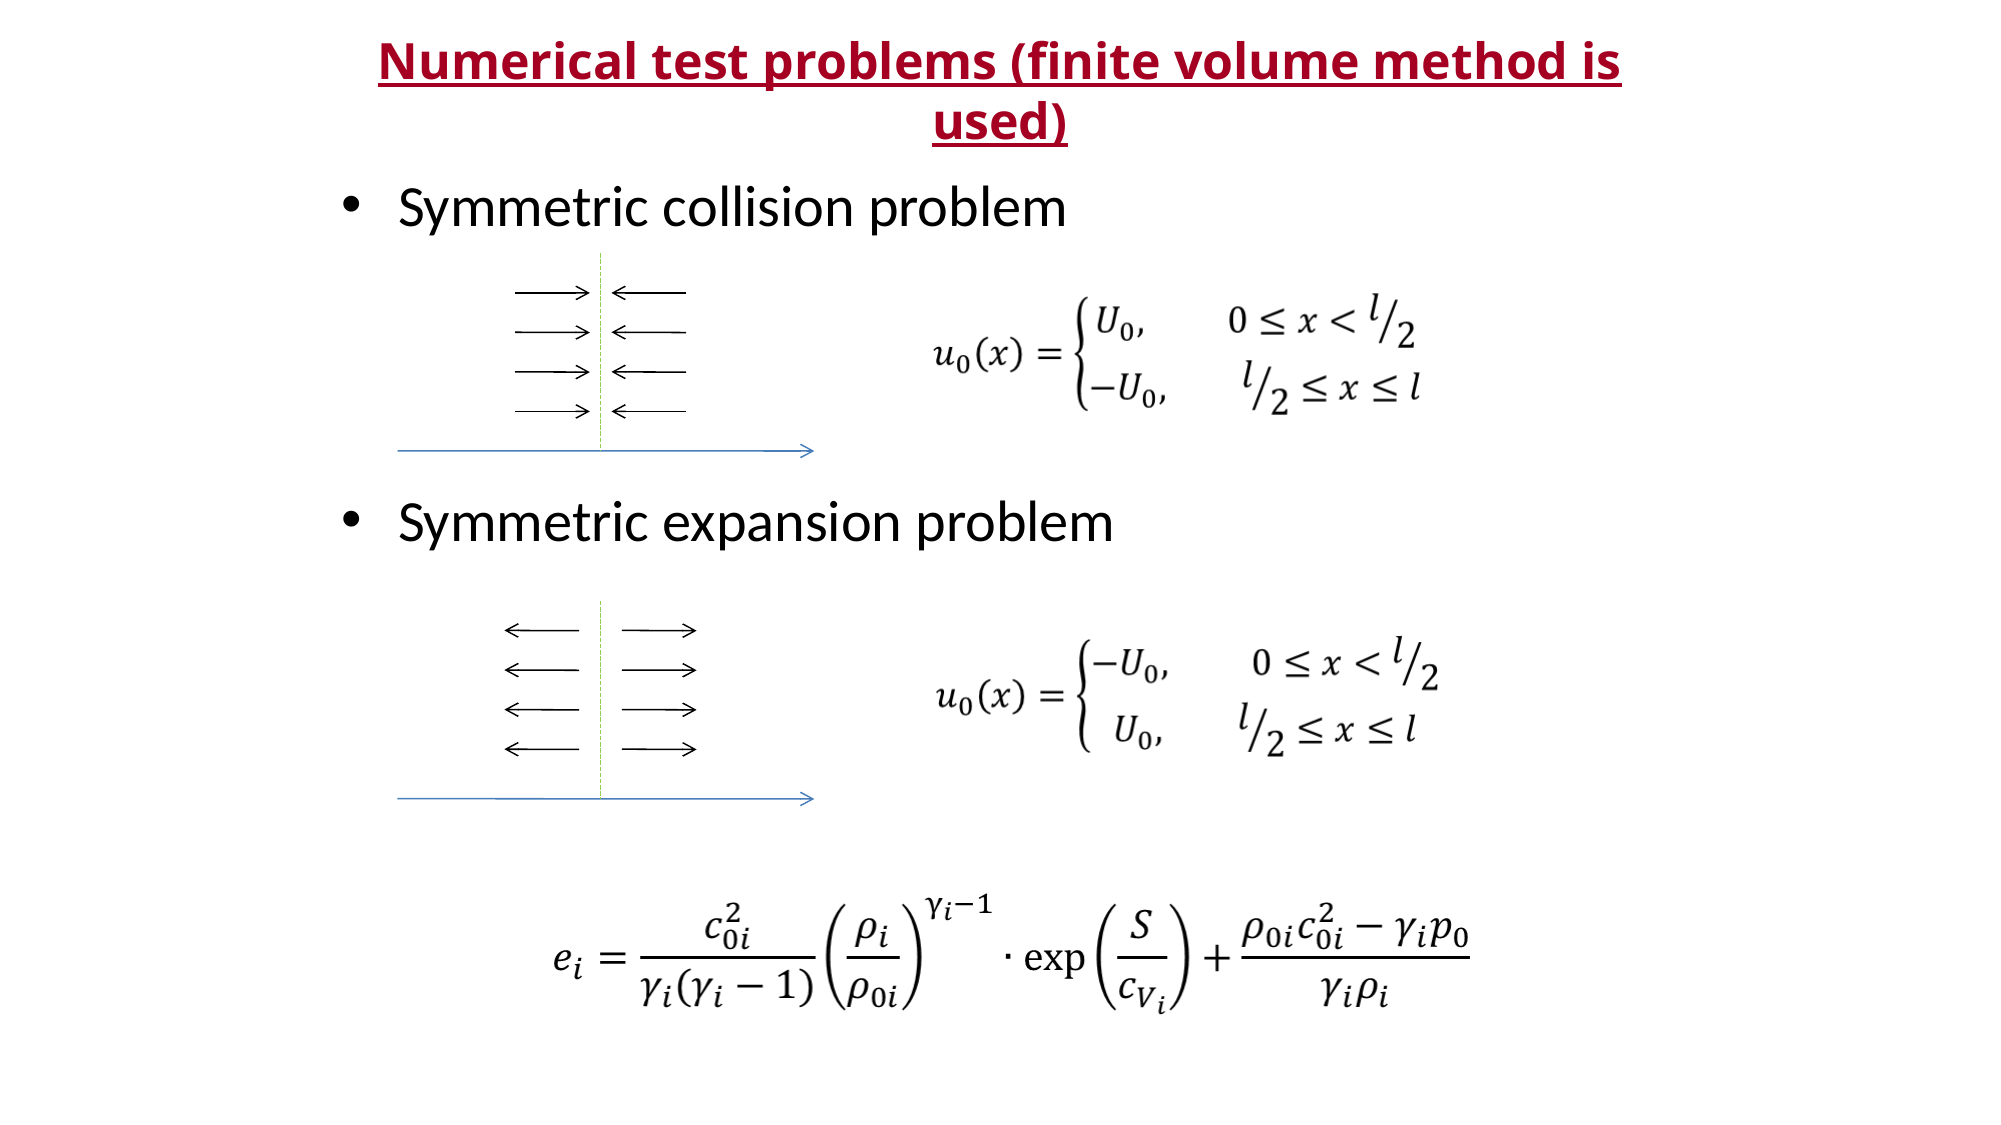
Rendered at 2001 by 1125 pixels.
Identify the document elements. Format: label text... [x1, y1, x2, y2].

title Numerical test problems (finite volume method is used) [324, 0, 1675, 184]
text_box [911, 281, 1444, 424]
text_box [528, 881, 1494, 1022]
list Symmetric collision problem Symmetric expansion problem [326, 160, 1677, 904]
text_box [397, 600, 815, 800]
text_box [913, 623, 1462, 767]
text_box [397, 253, 815, 452]
